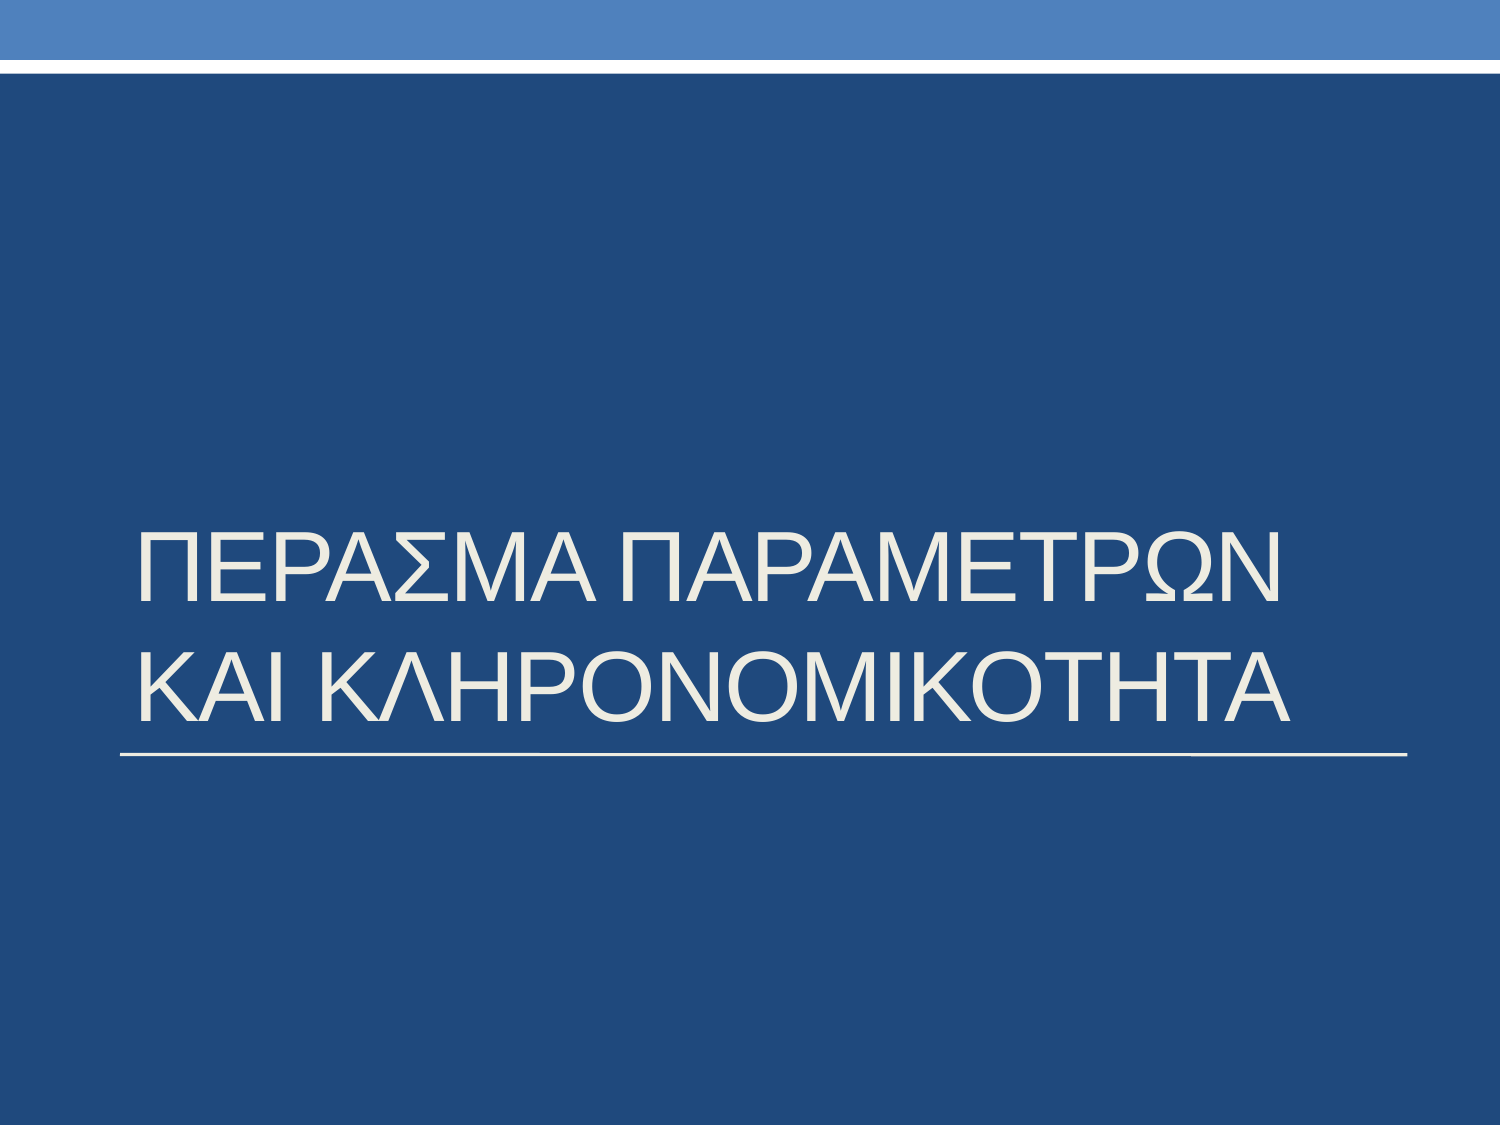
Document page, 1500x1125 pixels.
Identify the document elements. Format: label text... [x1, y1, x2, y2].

title Περασμα παραμετρων και κληρονομικοτητα [118, 387, 1394, 749]
